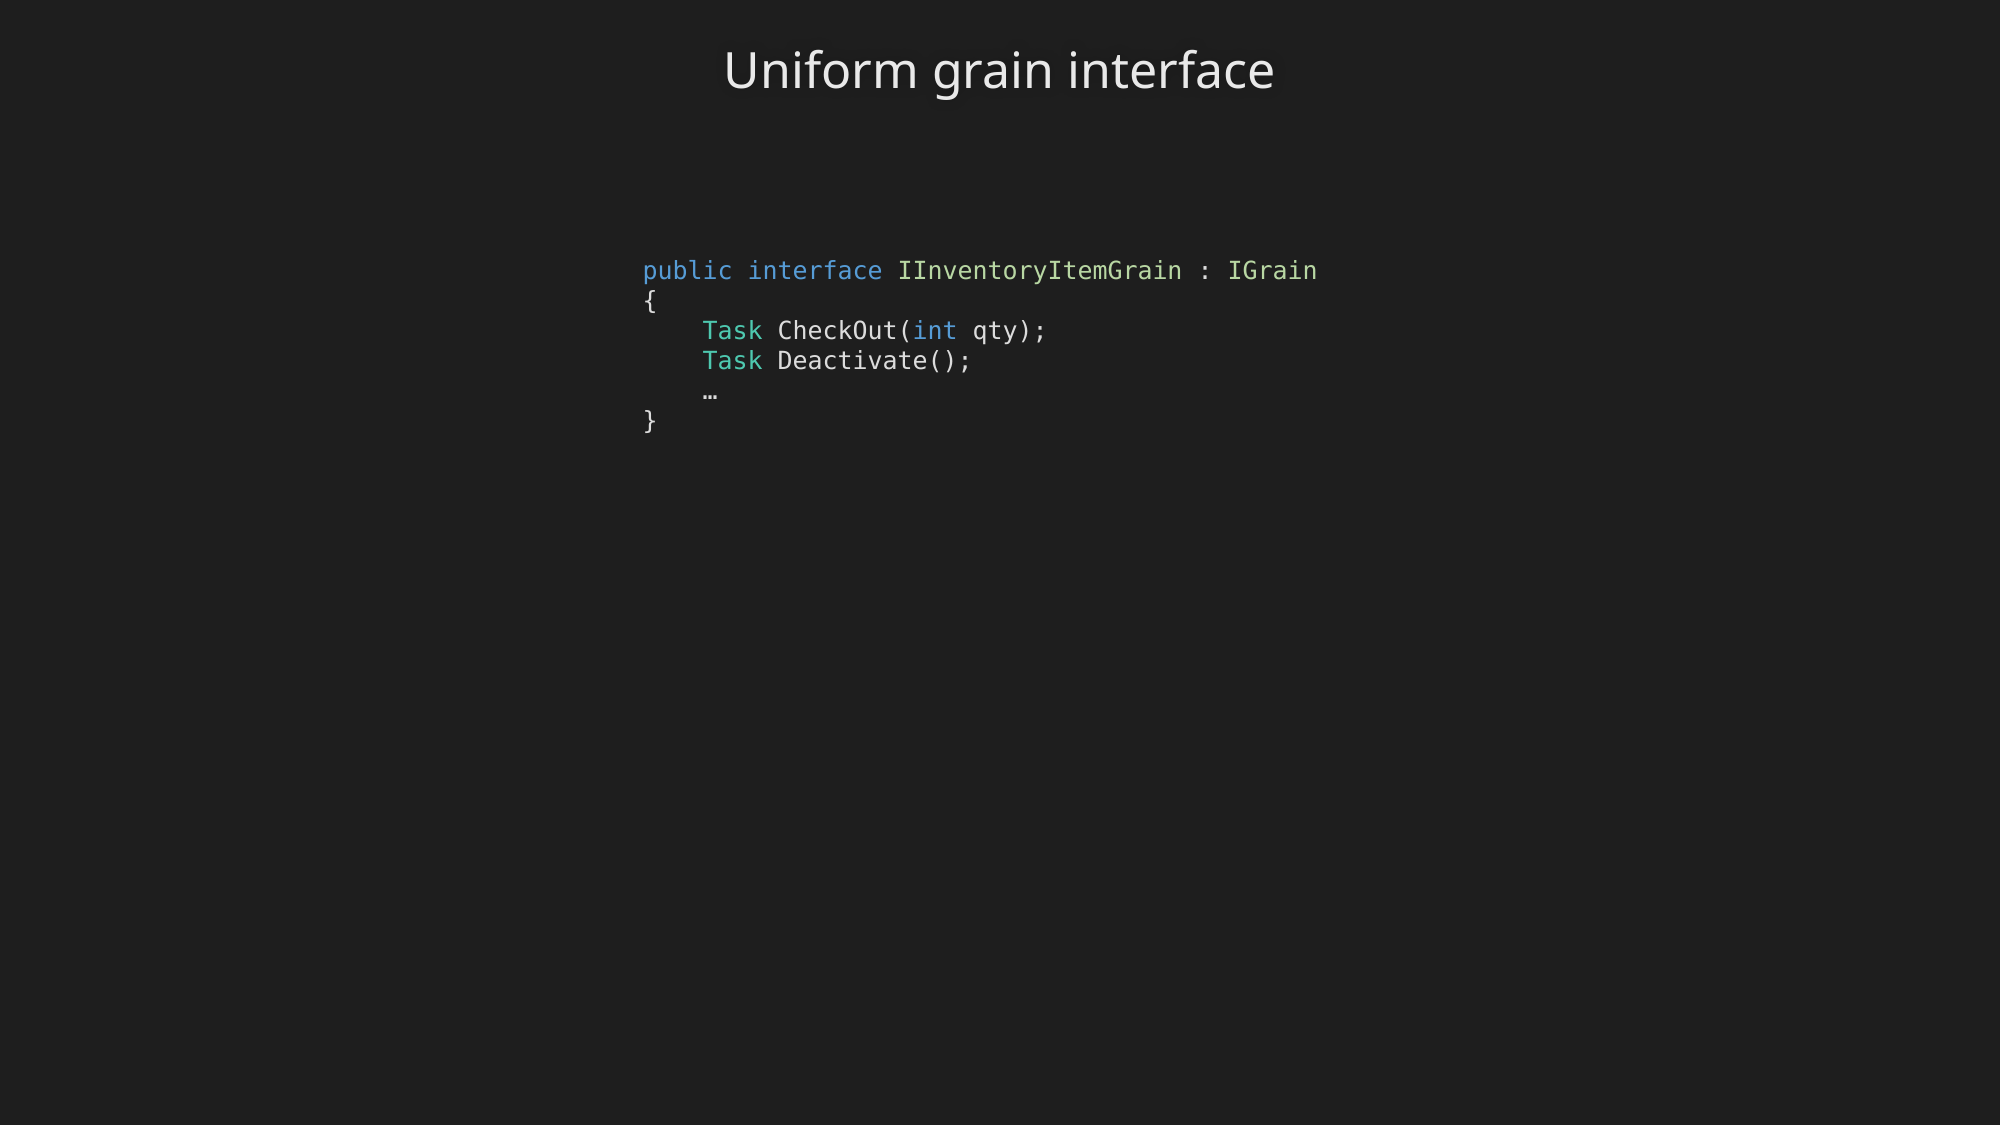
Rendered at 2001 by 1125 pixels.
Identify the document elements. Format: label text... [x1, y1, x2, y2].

text_box Uniform grain interface [708, 30, 1292, 106]
text_box public interface IInventoryItemGrain : IGrain { Task CheckOut(int qty); Task Deactivate(); … } [627, 247, 1373, 442]
